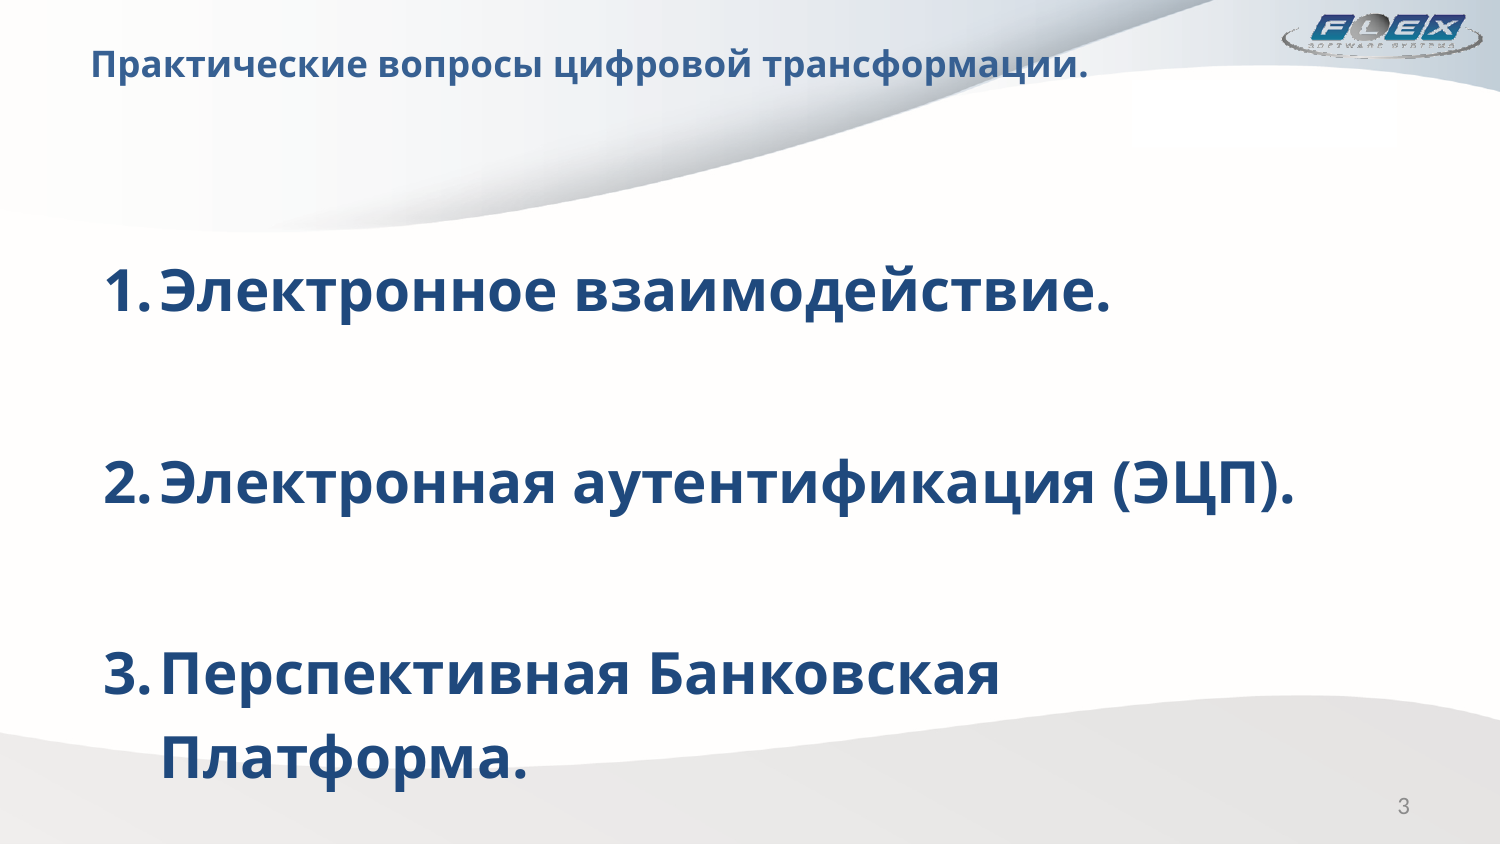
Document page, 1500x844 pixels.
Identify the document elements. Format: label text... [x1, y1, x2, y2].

title Практические вопросы цифровой трансформации. [75, 33, 1425, 95]
slide_number 3 [1074, 782, 1425, 827]
picture [0, 0, 1500, 844]
list Электронное взаимодействие. Электронная аутентификация (ЭЦП). Перспективная Банковская Платформа. [88, 374, 1390, 710]
